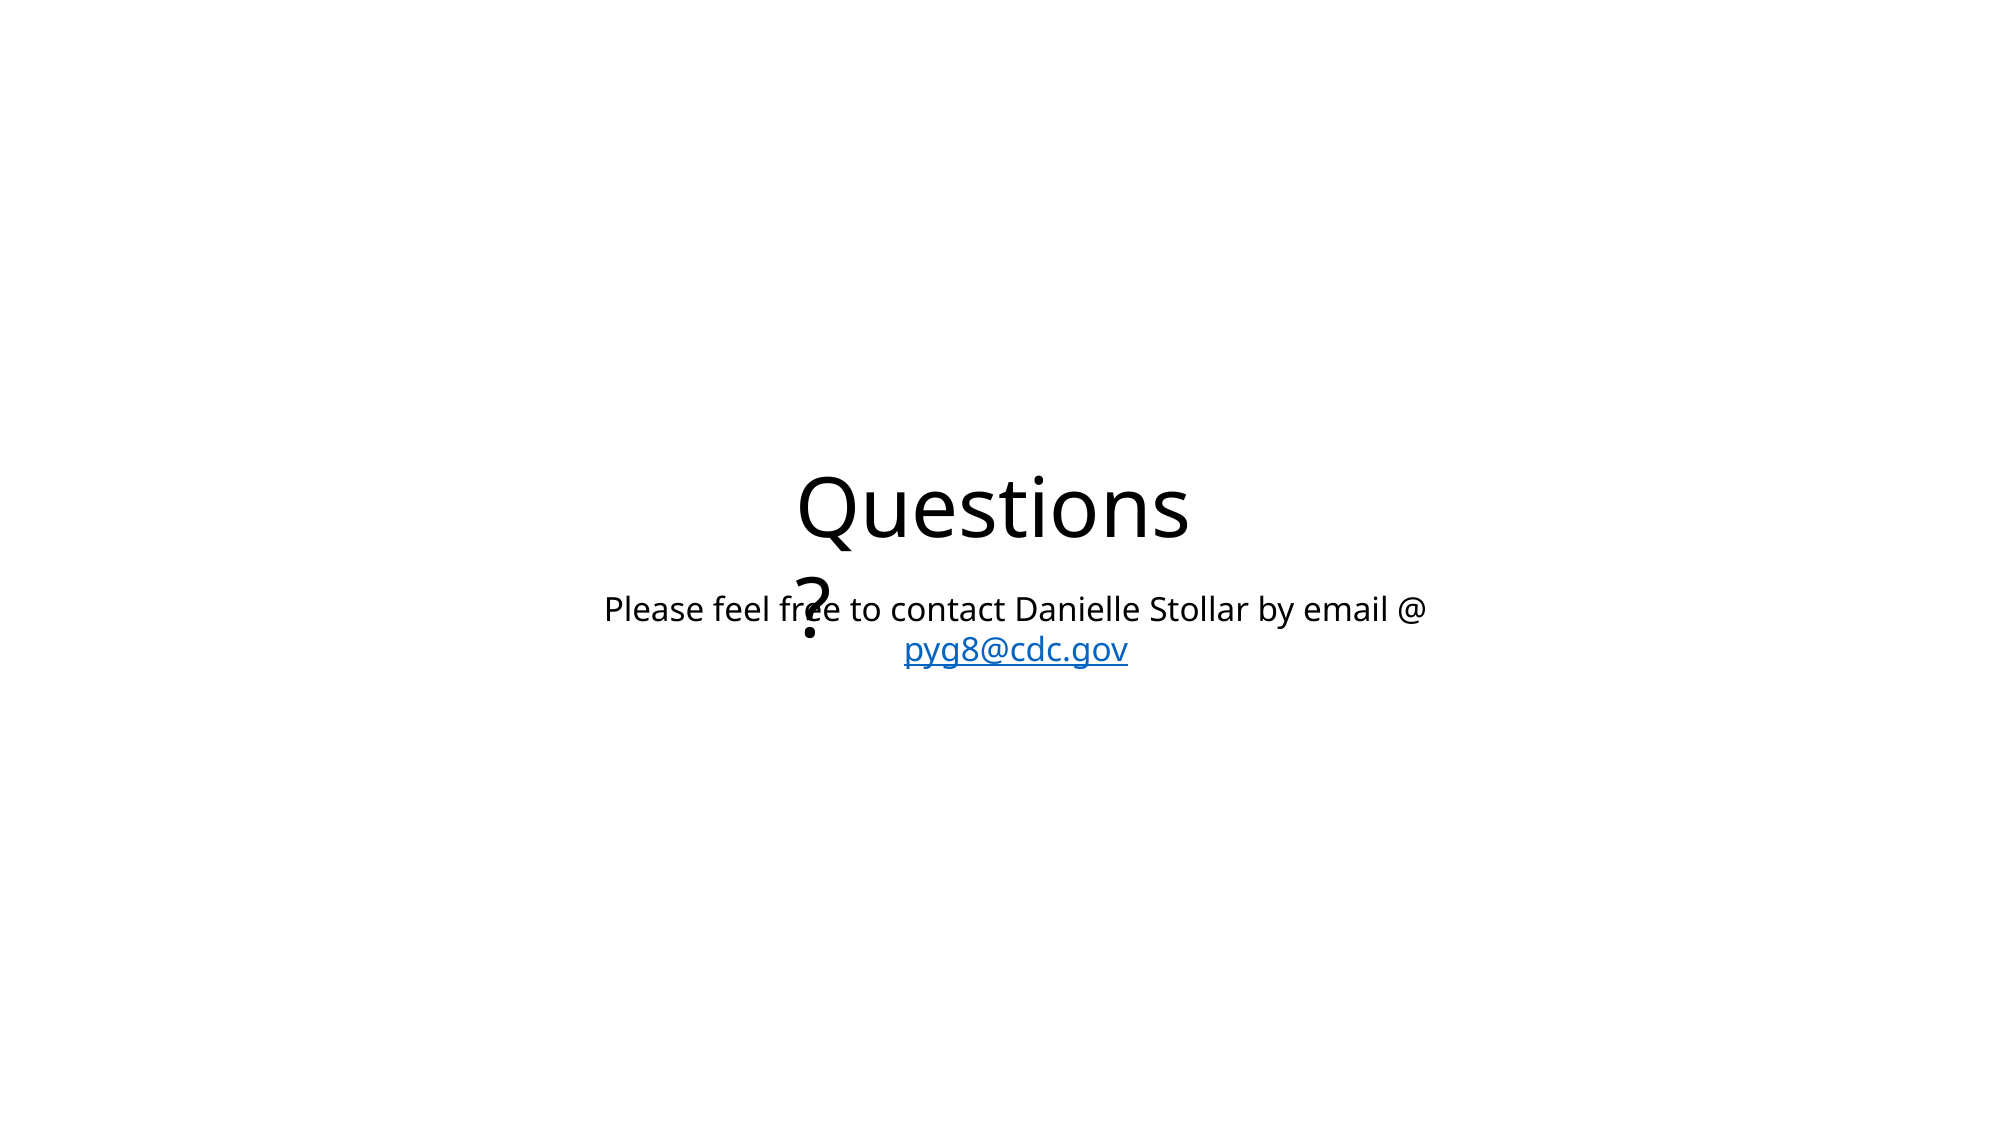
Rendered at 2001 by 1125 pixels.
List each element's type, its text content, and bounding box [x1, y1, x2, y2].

text_box Questions? [780, 446, 1220, 662]
title Please feel free to contact Danielle Stollar by email @ pyg8@cdc.gov [568, 549, 1464, 713]
